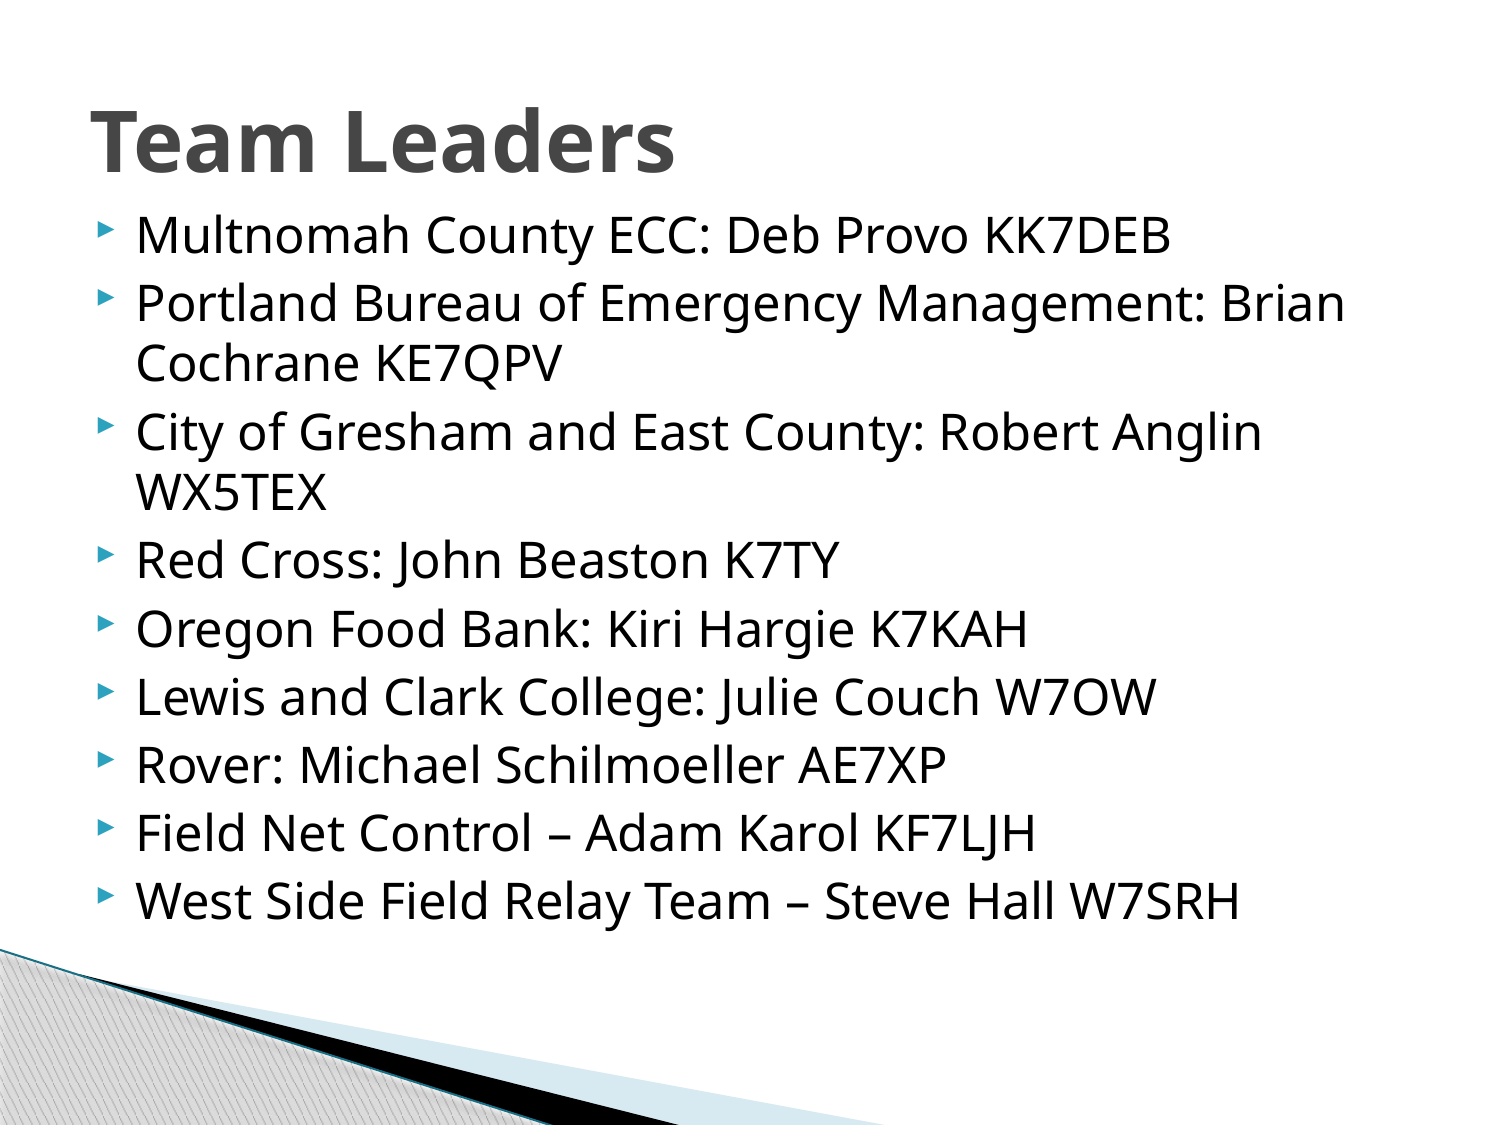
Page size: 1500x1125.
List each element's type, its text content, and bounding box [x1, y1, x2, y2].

title Team Leaders [75, 45, 1425, 233]
list Multnomah County ECC: Deb Provo KK7DEB Portland Bureau of Emergency Management: Brian Cochrane KE7QPV City of Gresham and East County: Robert Anglin WX5TEX Red Cross: John Beaston K7TY Oregon Food Bank: Kiri Hargie K7KAH Lewis and Clark College: Julie Couch W7OW Rover: Michael Schilmoeller AE7XP Field Net Control – Adam Karol KF7LJH West Side Field Relay Team – Steve Hall W7SRH [62, 195, 1413, 938]
